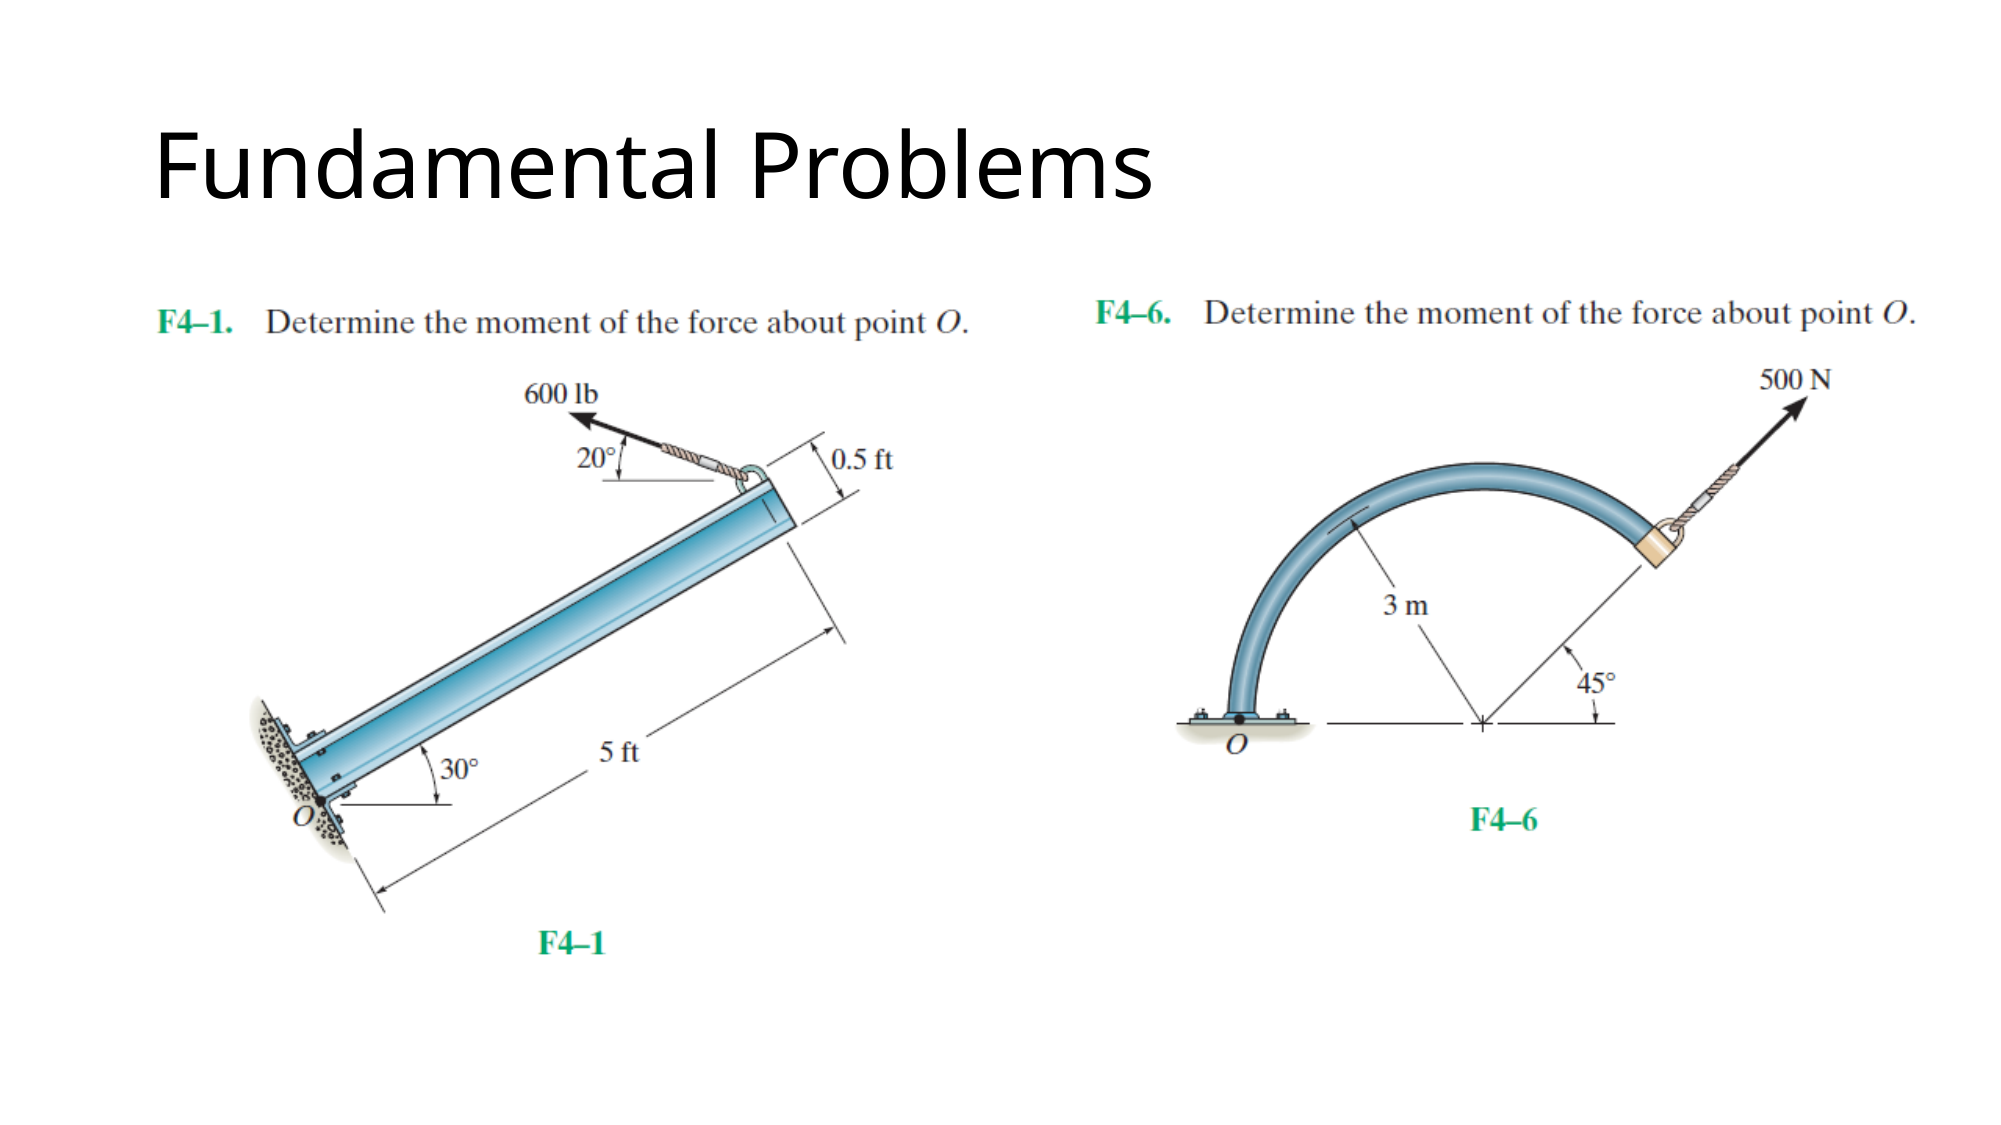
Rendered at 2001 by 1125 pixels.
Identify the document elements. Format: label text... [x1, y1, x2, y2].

title Fundamental Problems [137, 59, 1863, 278]
picture [137, 277, 997, 989]
picture [1083, 277, 1927, 853]
